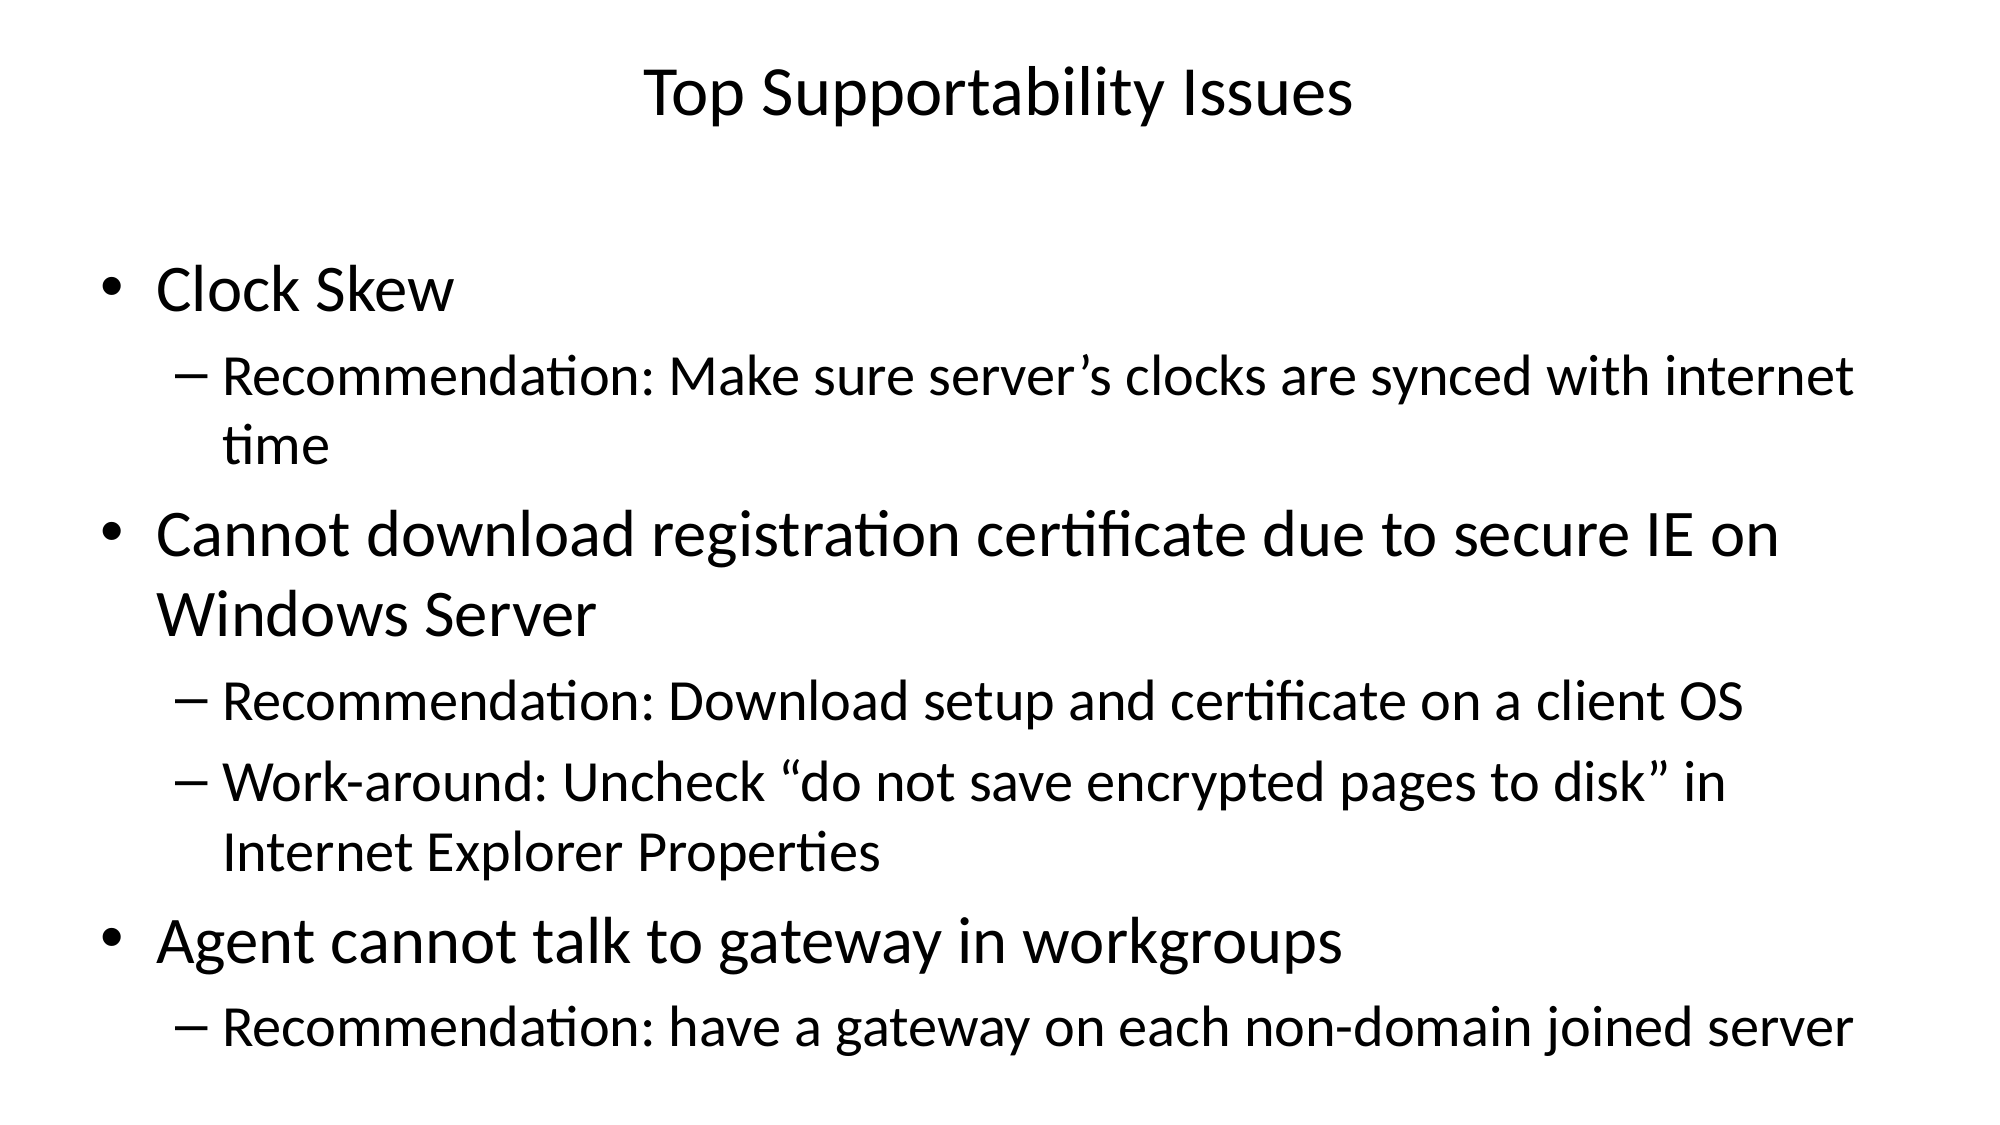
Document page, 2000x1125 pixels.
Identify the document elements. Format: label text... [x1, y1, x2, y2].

title Top Supportability Issues [85, 37, 1914, 138]
list Clock Skew Recommendation: Make sure server’s clocks are synced with internet time Cannot download registration certificate due to secure IE on Windows Server Recommendation: Download setup and certificate on a client OS Work-around: Uncheck “do not save encrypted pages to disk” in Internet Explorer Properties Agent cannot talk to gateway in workgroups Recommendation: have a gateway on each non-domain joined server [85, 237, 1914, 1063]
